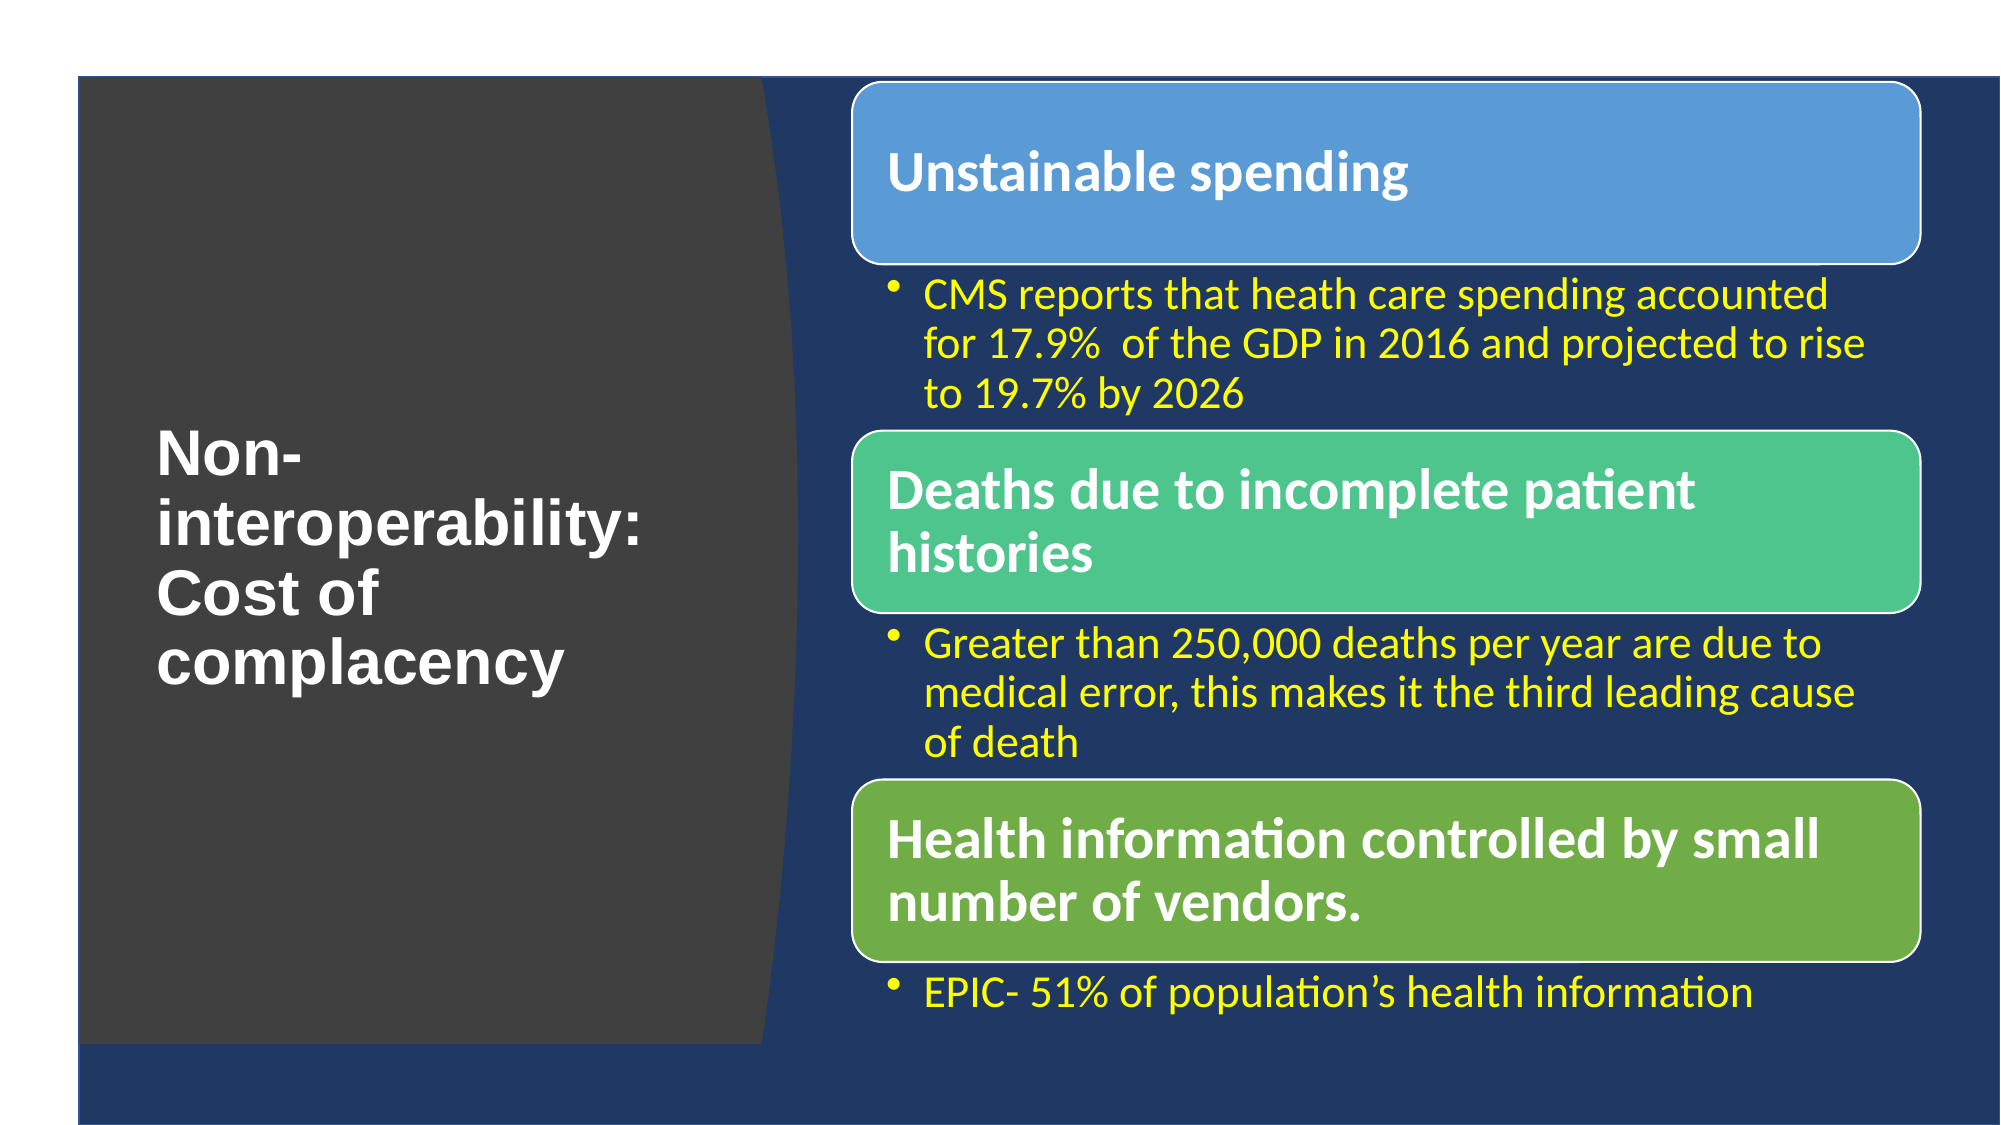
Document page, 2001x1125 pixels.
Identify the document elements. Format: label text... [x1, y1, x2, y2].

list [852, 77, 1921, 1043]
title Non-interoperability: Cost of complacency [141, 166, 702, 953]
text_box [78, 76, 800, 1045]
text_box [78, 76, 2000, 1125]
